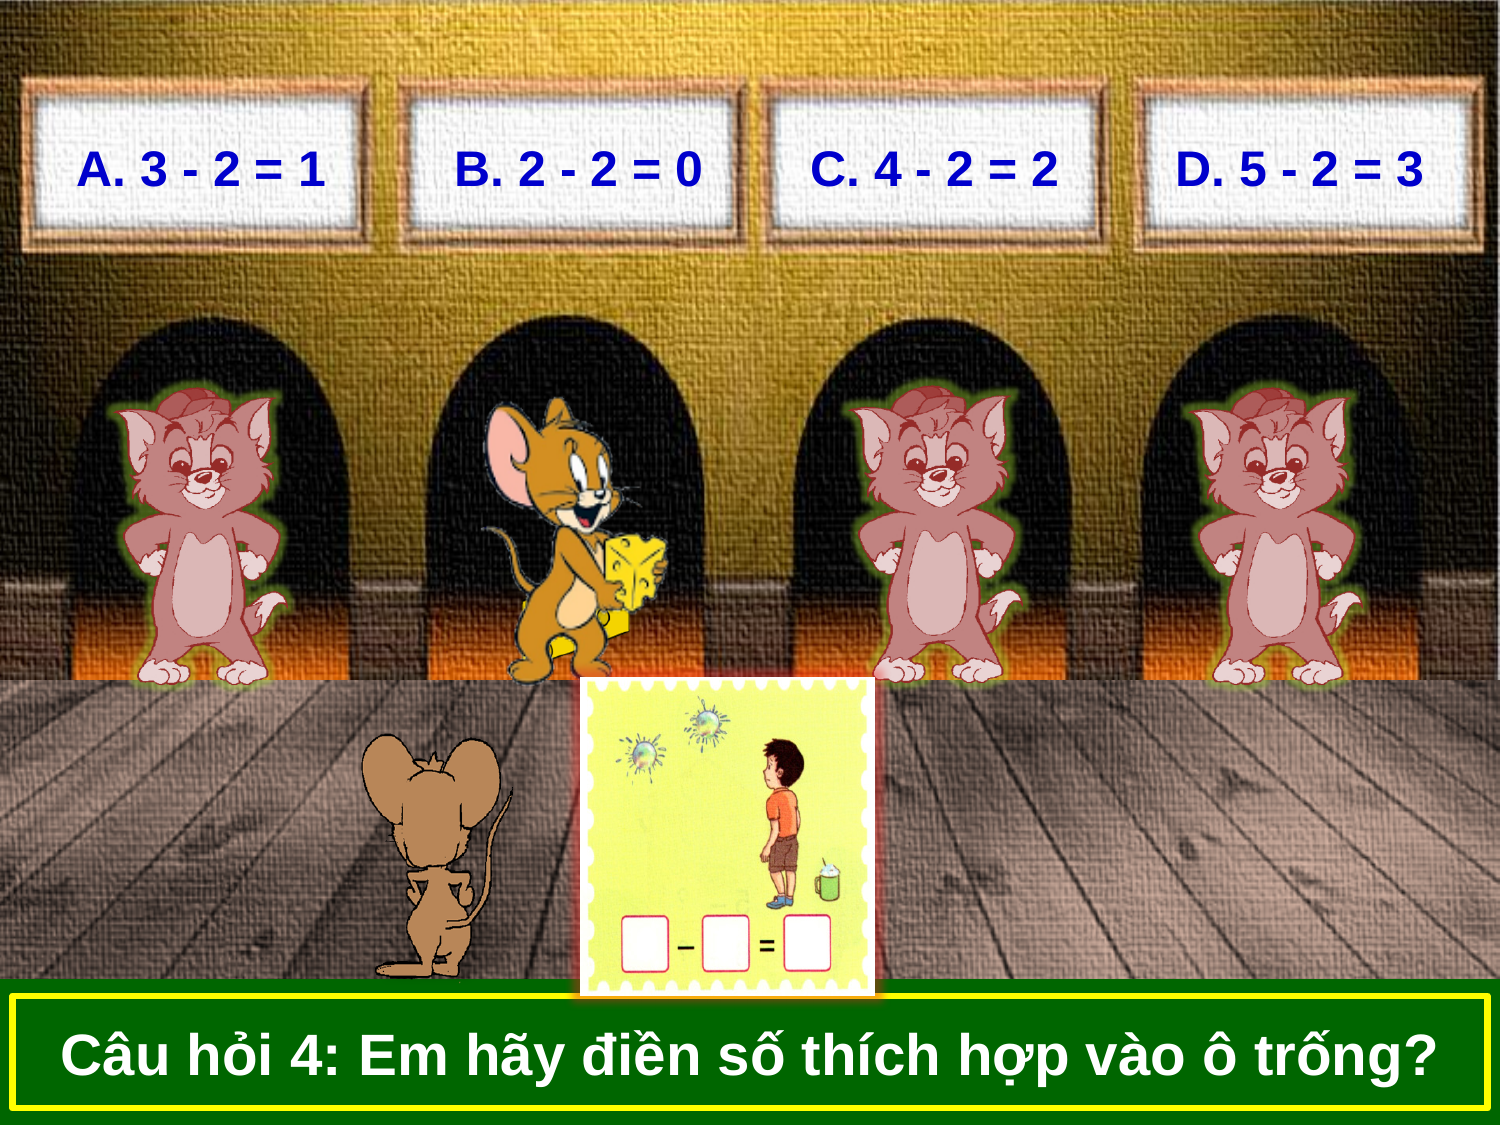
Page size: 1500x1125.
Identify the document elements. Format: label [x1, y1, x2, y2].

text_box [0, 978, 1500, 1125]
picture [0, 0, 1500, 996]
